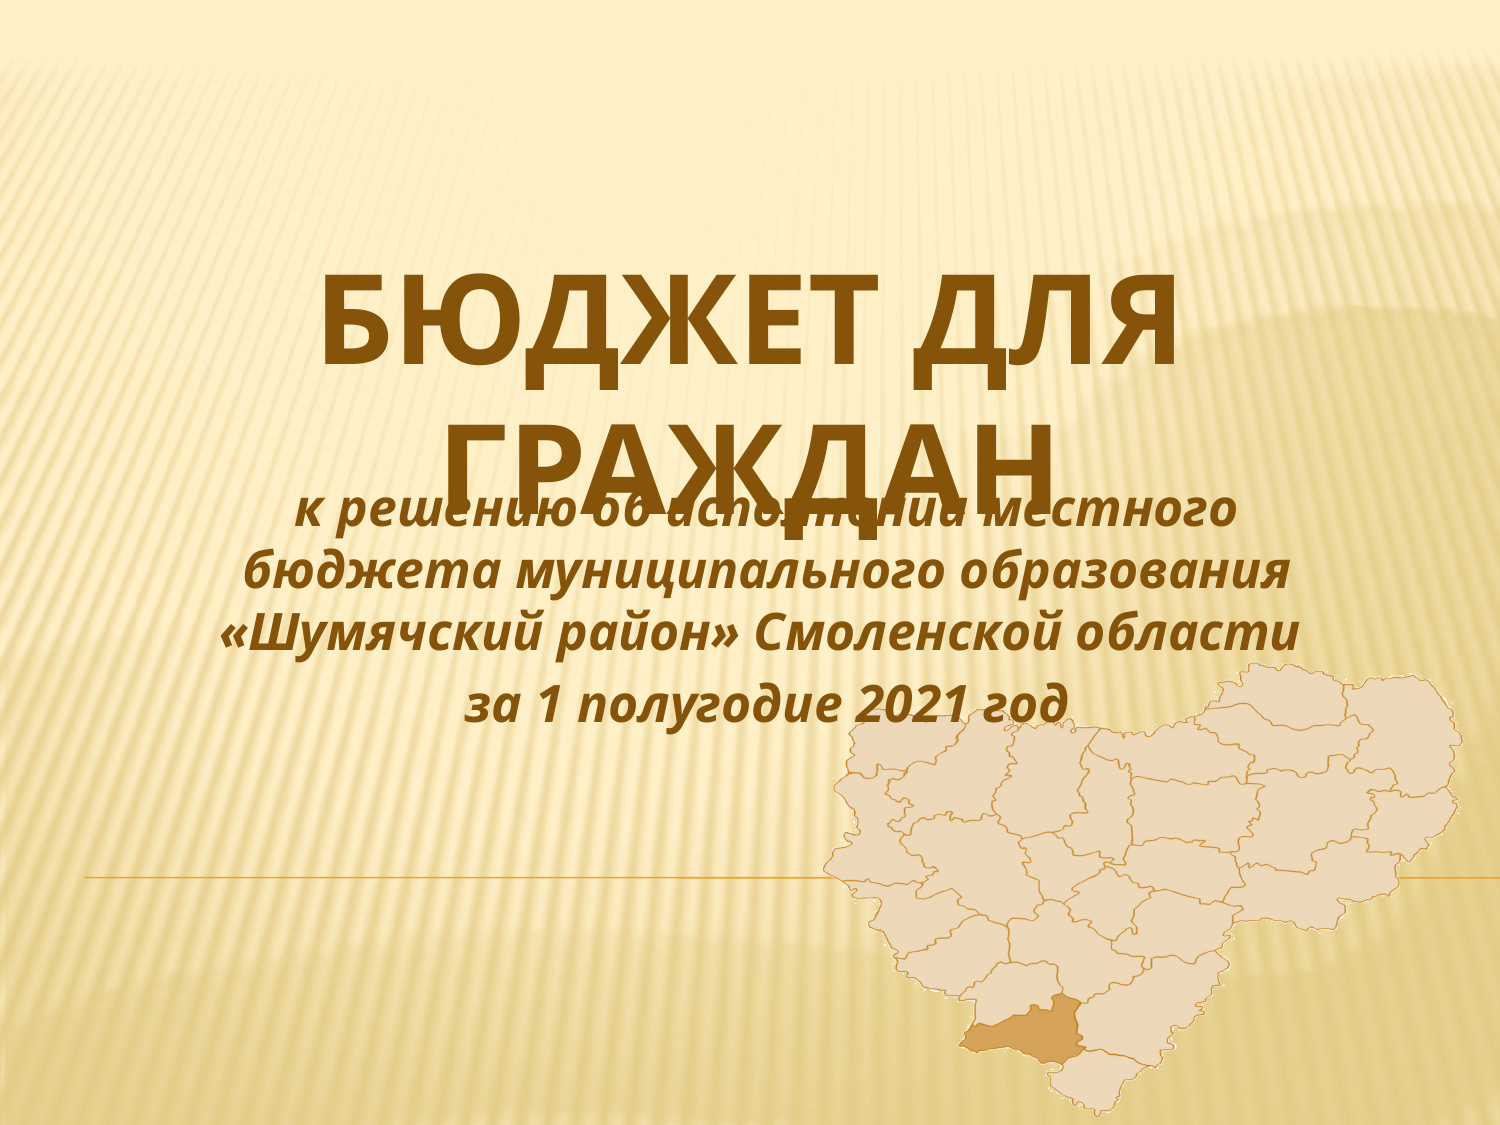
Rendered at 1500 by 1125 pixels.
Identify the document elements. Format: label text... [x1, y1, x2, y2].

title БЮДЖЕТ ДЛЯ ГРАЖДАН [0, 231, 1500, 551]
picture [808, 656, 1472, 1125]
subtitle к решению об исполнении местного бюджета муниципального образования «Шумячский район» Смоленской области за 1 полугодие 2021 год [183, 468, 1352, 790]
